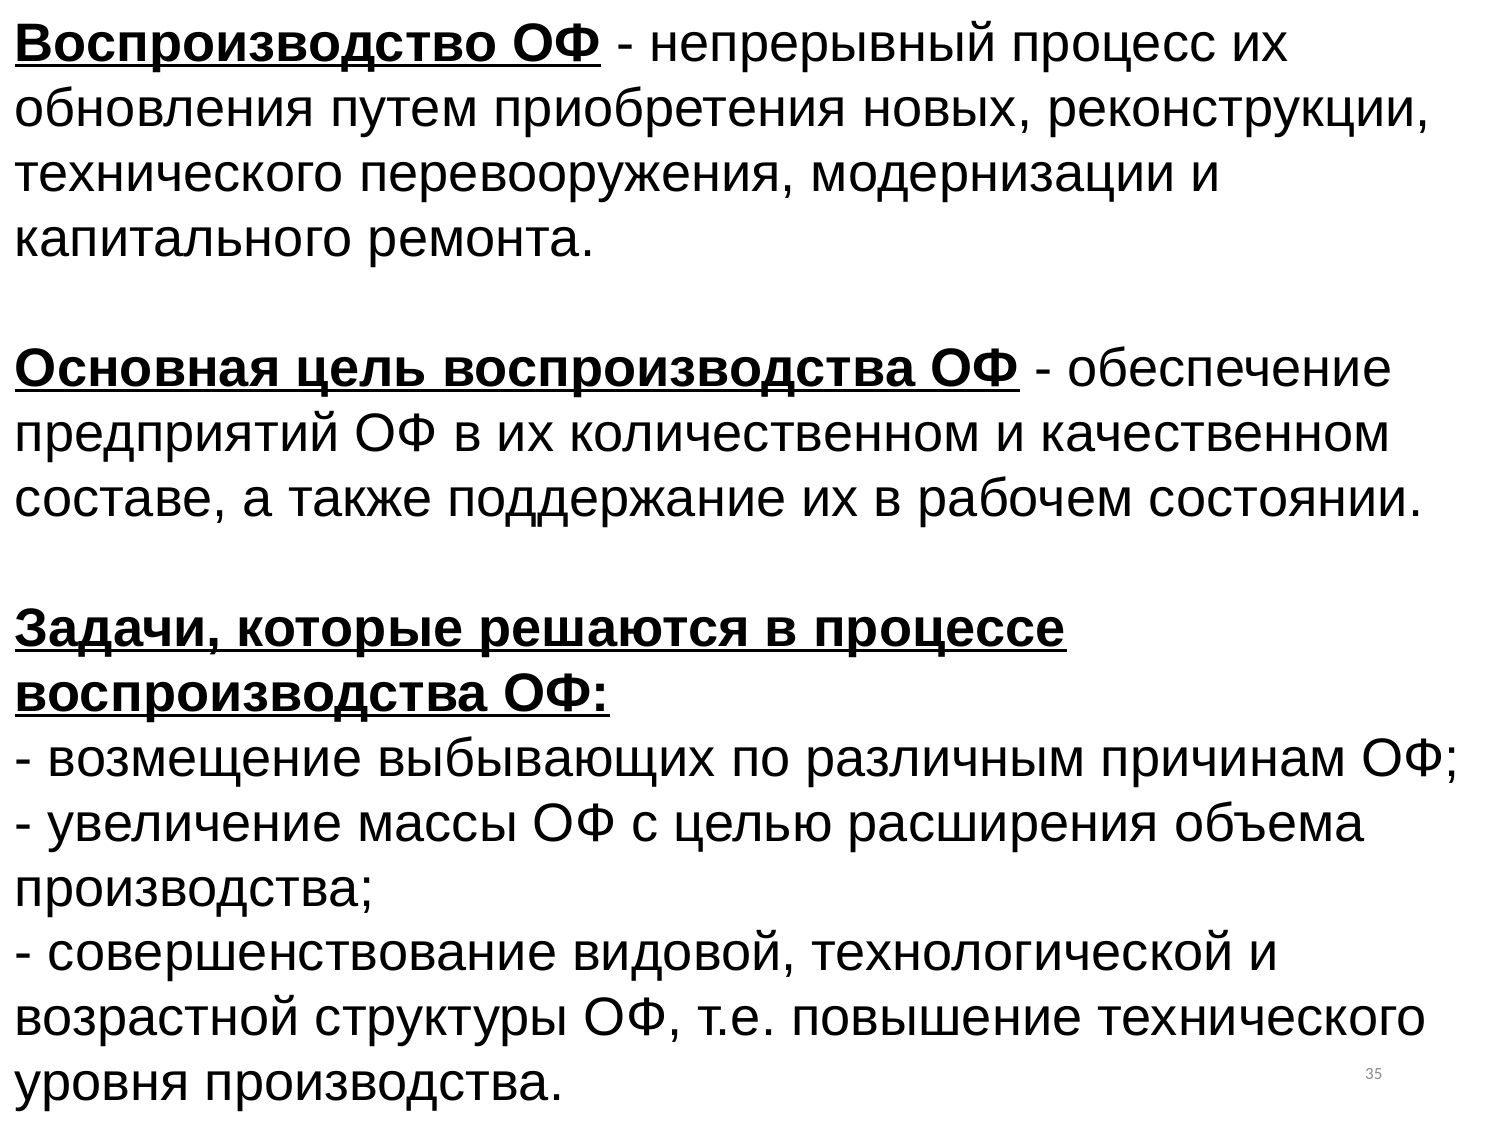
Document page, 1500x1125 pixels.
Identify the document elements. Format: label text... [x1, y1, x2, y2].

slide_number 35 [1060, 1042, 1398, 1103]
text_box Воспроизводство ОФ - непрерывный процесс их обновления путем приобретения новых, реконструкции, технического перевооружения, модернизации и капитального ремонта. Основная цель воспроизводства ОФ - обеспечение предприятий ОФ в их количественном и качественном составе, а также поддержание их в рабочем состоянии. Задачи, которые решаются в процессе воспроизводства ОФ: - возмещение выбывающих по различным причинам ОФ; - увеличение массы ОФ с целью расширения объема производства; - совершенствование видовой, технологической и возрастной структуры ОФ, т.е. повышение технического уровня производства. [0, 0, 1500, 1125]
